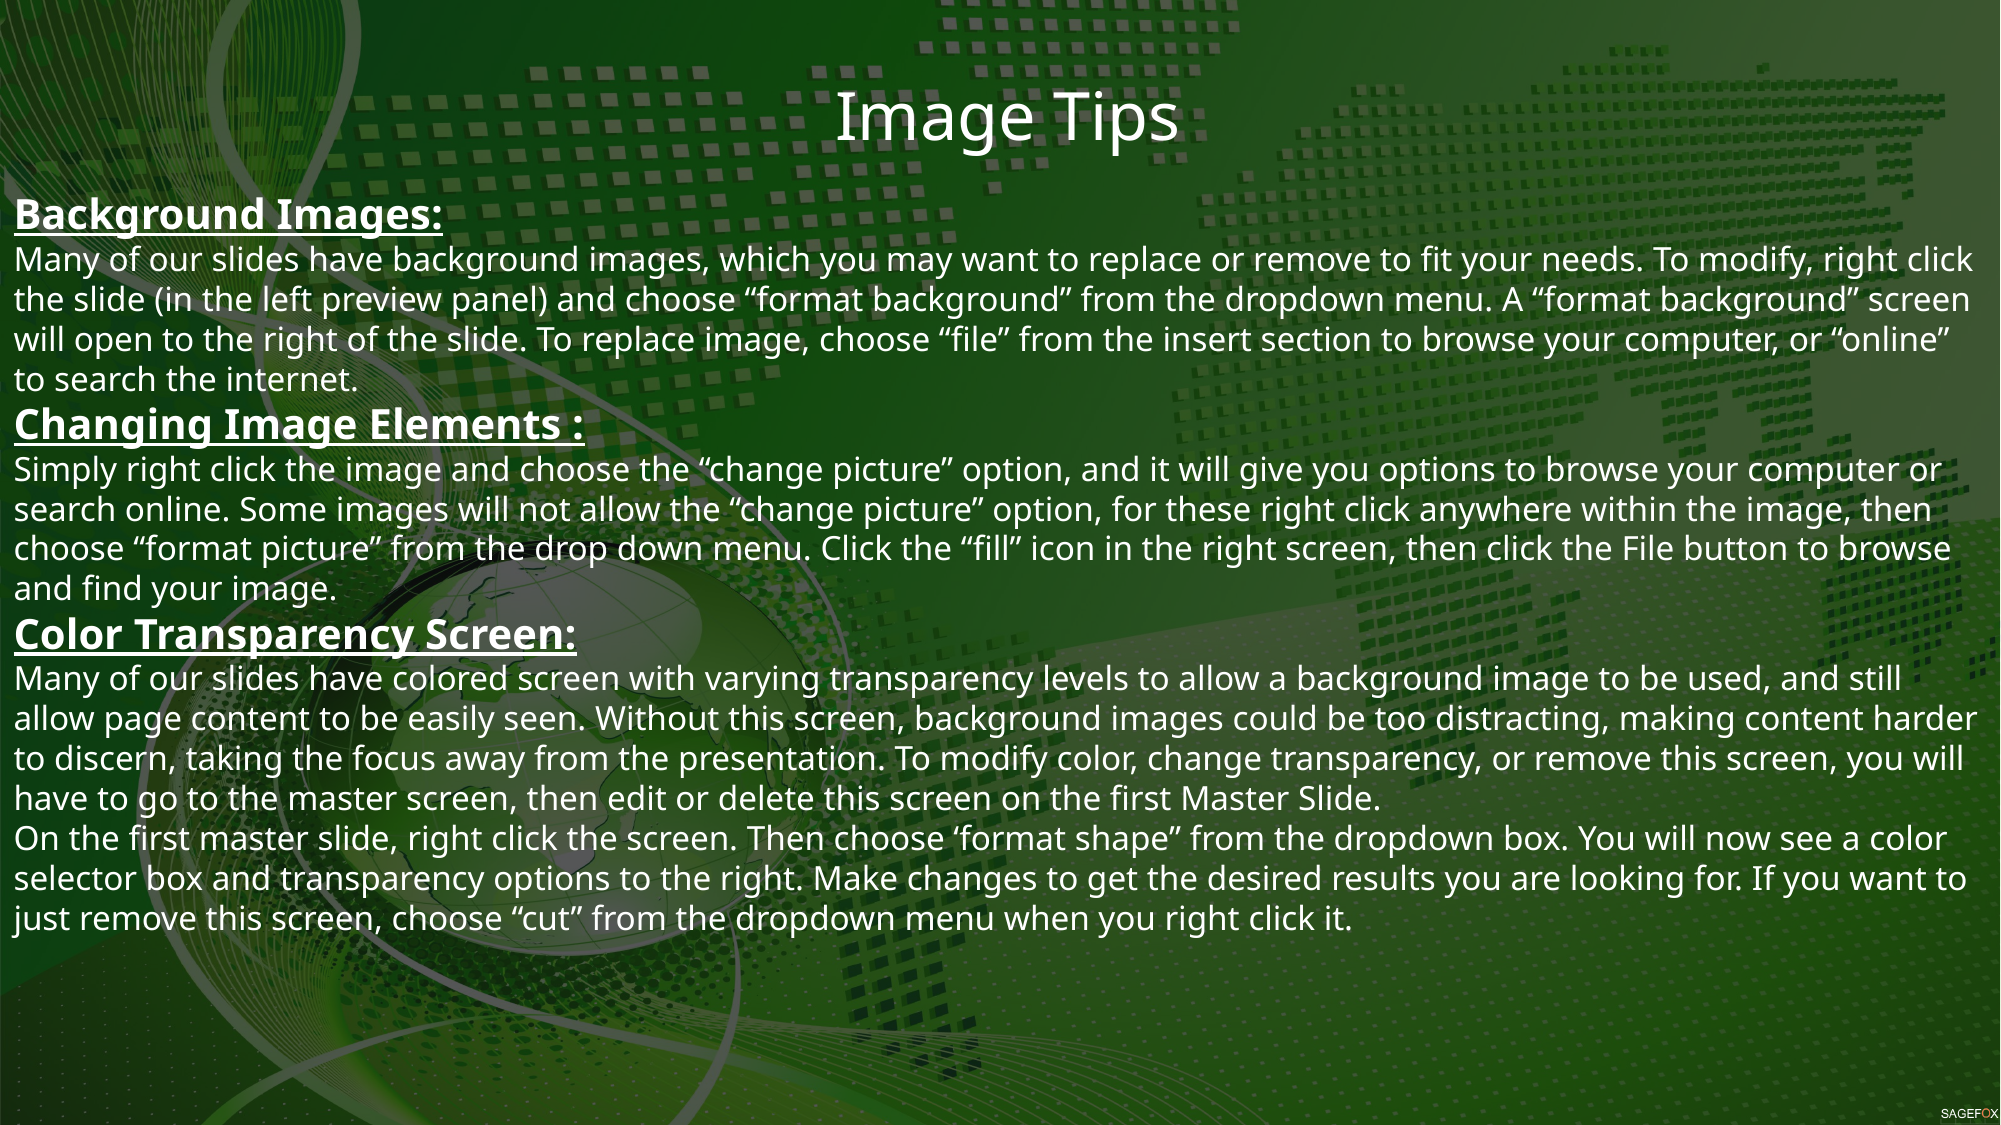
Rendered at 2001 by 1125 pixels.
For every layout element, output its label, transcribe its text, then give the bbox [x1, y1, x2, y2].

text_box Background Images: Many of our slides have background images, which you may want to replace or remove to fit your needs. To modify, right click the slide (in the left preview panel) and choose “format background” from the dropdown menu. A “format background” screen will open to the right of the slide. To replace image, choose “file” from the insert section to browse your computer, or “online” to search the internet. Changing Image Elements : Simply right click the image and choose the “change picture” option, and it will give you options to browse your computer or search online. Some images will not allow the “change picture” option, for these right click anywhere within the image, then choose “format picture” from the drop down menu. Click the “fill” icon in the right screen, then click the File button to browse and find your image. Color Transparency Screen: Many of our slides have colored screen with varying transparency levels to allow a background image to be used, and still allow page content to be easily seen. Without this screen, background images could be too distracting, making content harder to discern, taking the focus away from the presentation. To modify color, change transparency, or remove this screen, you will have to go to the master screen, then edit or delete this screen on the first Master Slide. On the first master slide, right click the screen. Then choose ‘format shape” from the dropdown box. You will now see a color selector box and transparency options to the right. Make changes to get the desired results you are looking for. If you want to just remove this screen, choose “cut” from the dropdown menu when you right click it. [0, 0, 2000, 1125]
title Image Tips [597, 59, 1420, 177]
